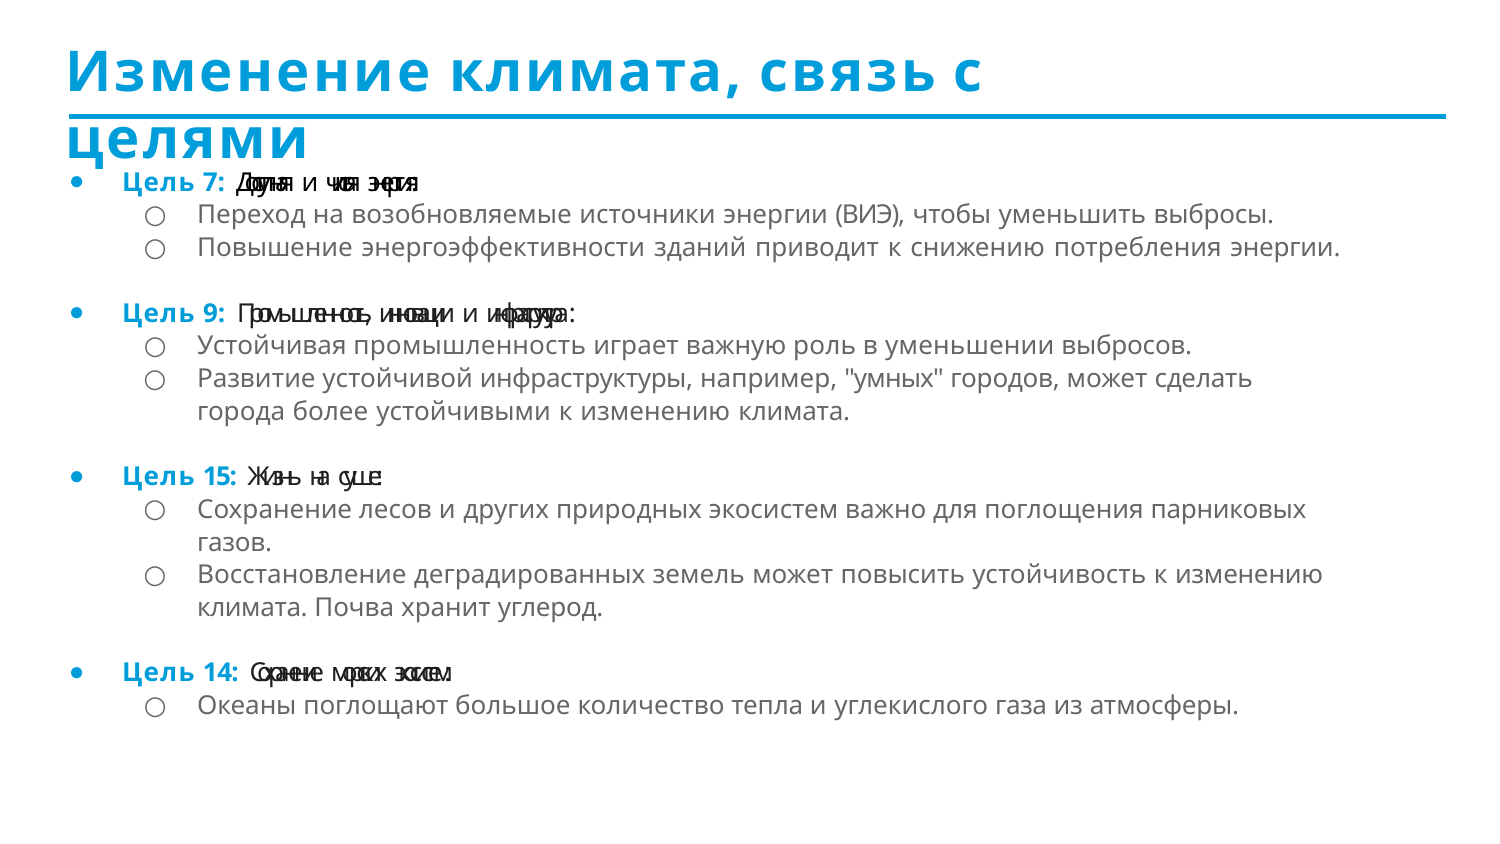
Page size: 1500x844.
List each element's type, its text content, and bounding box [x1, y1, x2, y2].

title Изменение климата, связь с целями [61, 32, 1230, 176]
text_box Цель 7: Доступная и чистая энергия: Переход на возобновляемые источники энергии (ВИЭ), чтобы уменьшить выбросы. Повышение энергоэффективности зданий приводит к снижению потребления энергии. Цель 9: Промышленность, инновации и инфраструктура: Устойчивая промышленность играет важную роль в уменьшении выбросов. Развитие устойчивой инфраструктуры, например, "умных" городов, может сделать города более устойчивыми к изменению климата. Цель 15: Жизнь на суше: Сохранение лесов и других природных экосистем важно для поглощения парниковых газов. Восстановление деградированных земель может повысить устойчивость к изменению климата. Почва хранит углерод. Цель 14: Сохранение морских экосистем: Океаны поглощают большое количество тепла и углекислого газа из атмосферы. [66, 161, 1414, 720]
